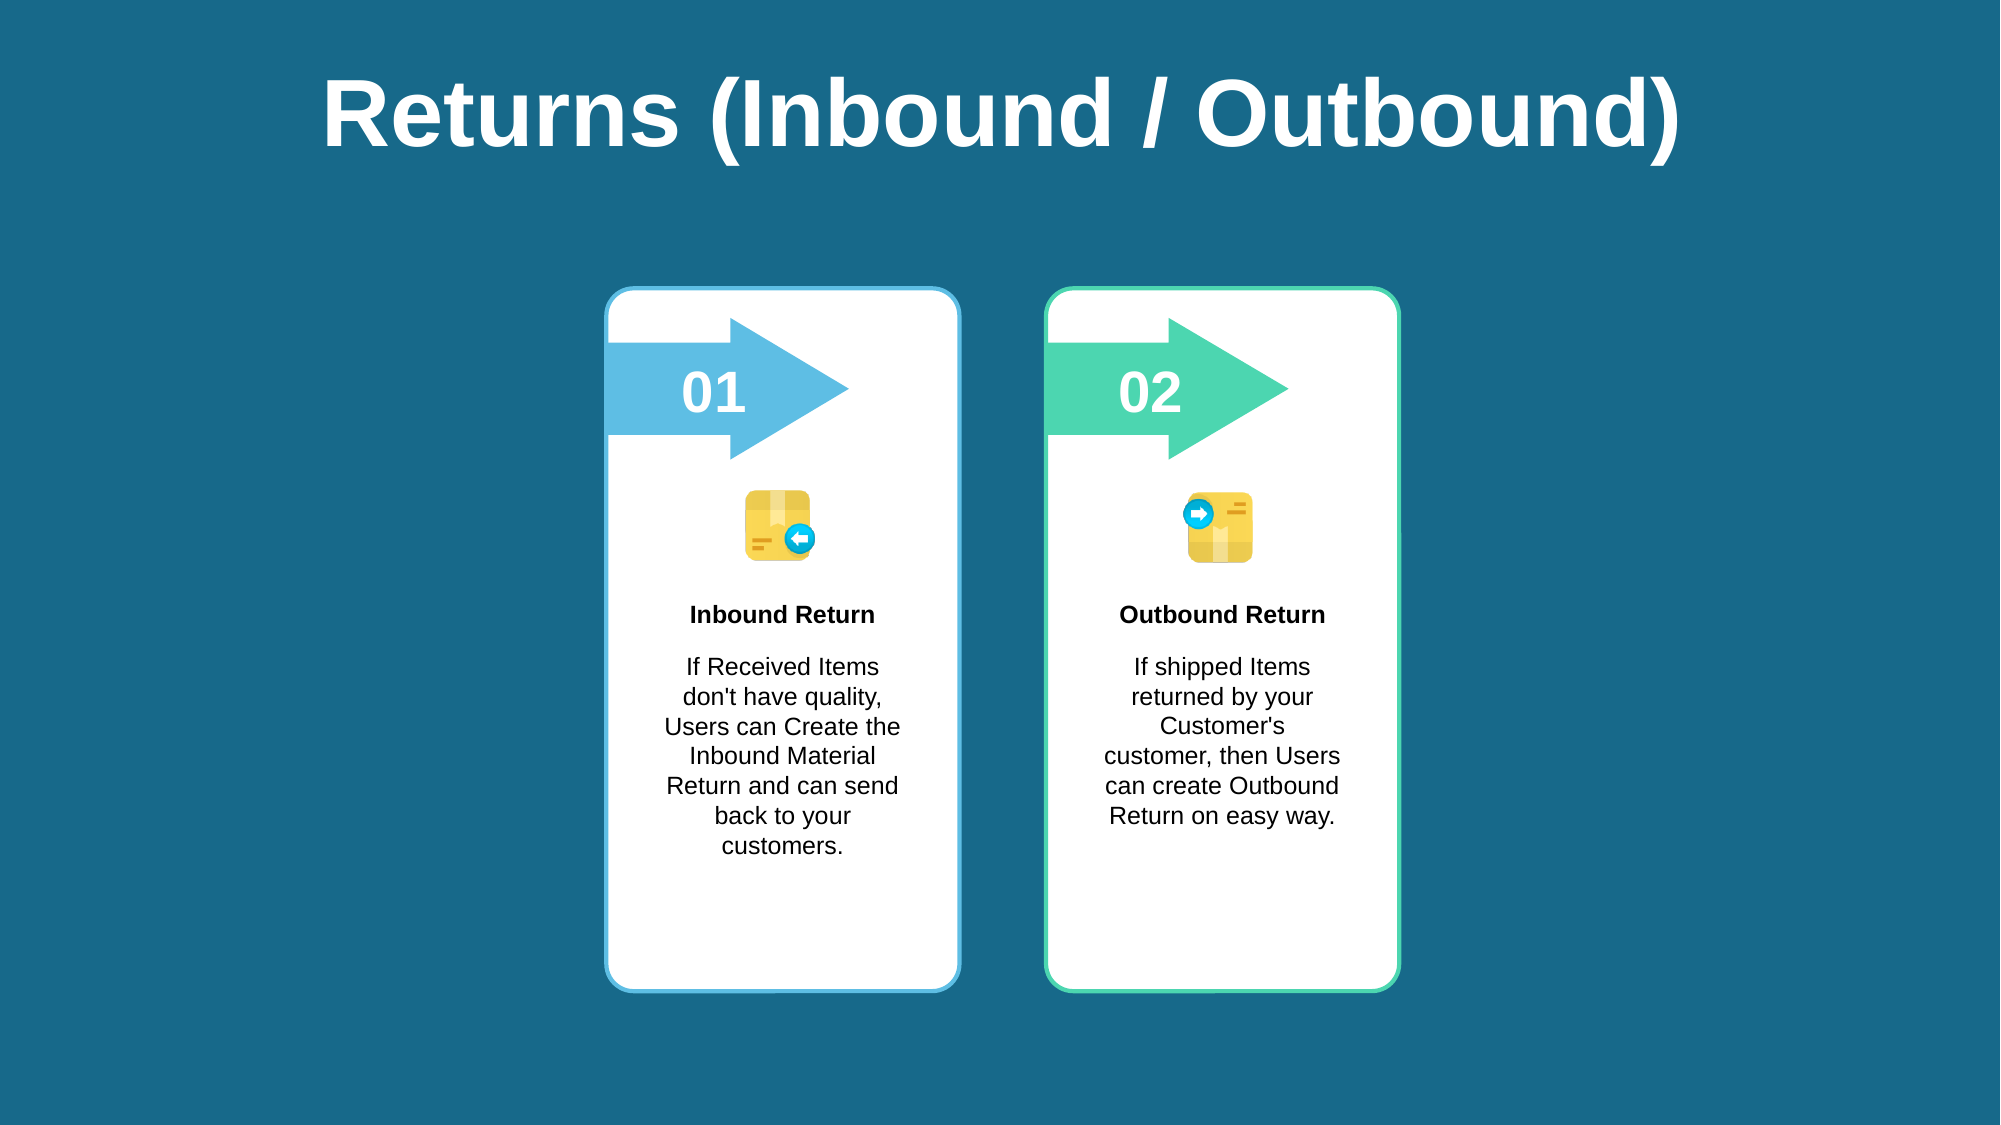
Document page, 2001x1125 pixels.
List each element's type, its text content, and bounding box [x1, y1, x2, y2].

picture [731, 477, 827, 573]
list Returns (Inbound / Outbound) [53, 55, 1952, 175]
text_box [1046, 288, 1400, 992]
text_box 02 [1097, 346, 1204, 432]
text_box 01 [661, 346, 768, 432]
picture [1171, 479, 1267, 575]
text_box [1045, 316, 1291, 462]
text_box [605, 316, 851, 462]
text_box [648, 590, 918, 870]
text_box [1087, 590, 1358, 840]
text_box [606, 288, 960, 992]
